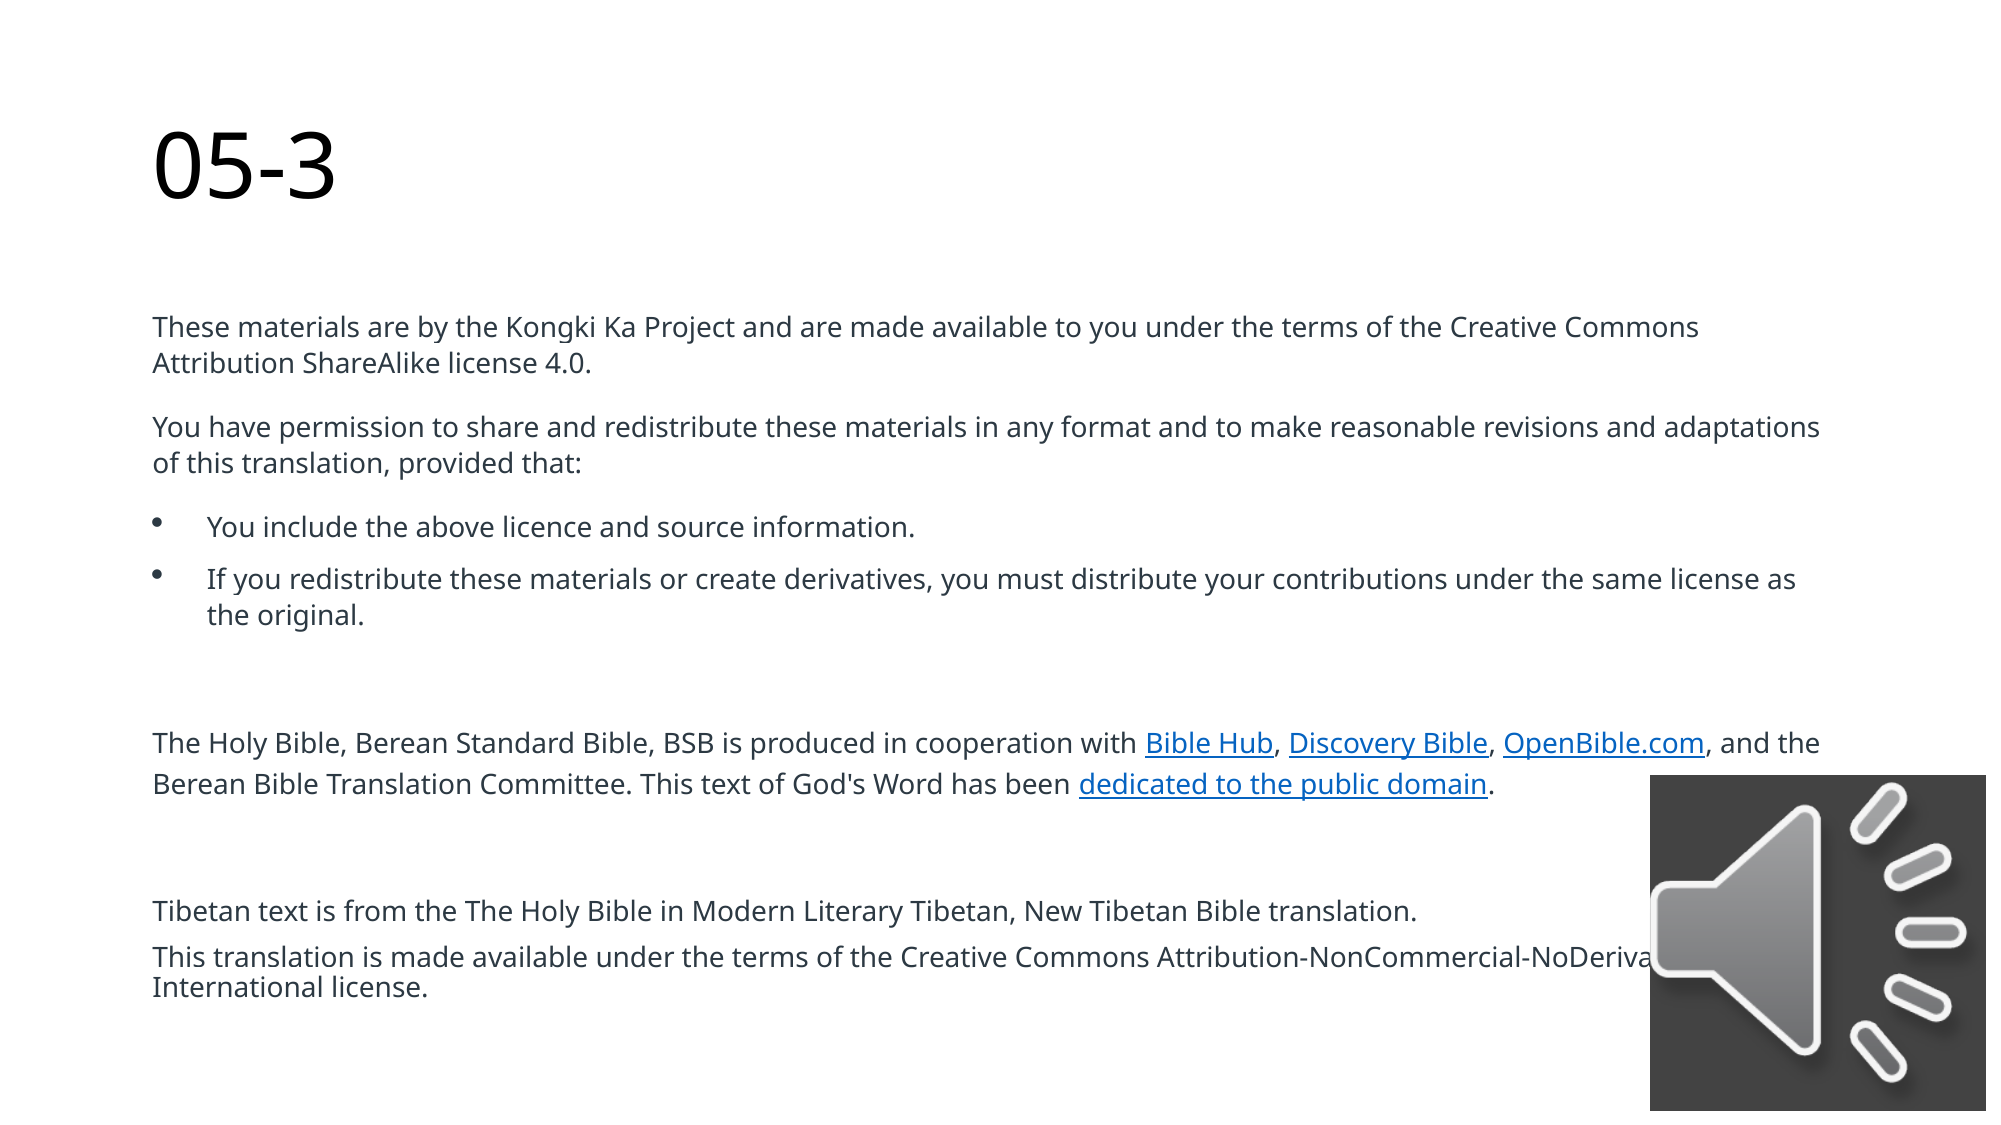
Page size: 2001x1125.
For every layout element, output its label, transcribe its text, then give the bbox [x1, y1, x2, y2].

list These materials are by the Kongki Ka Project and are made available to you under the terms of the Creative Commons Attribution ShareAlike license 4.0. You have permission to share and redistribute these materials in any format and to make reasonable revisions and adaptations of this translation, provided that: You include the above licence and source information. If you redistribute these materials or create derivatives, you must distribute your contributions under the same license as the original. The Holy Bible, Berean Standard Bible, BSB is produced in cooperation with Bible Hub, Discovery Bible, OpenBible.com, and the Berean Bible Translation Committee. This text of God's Word has been dedicated to the public domain. Tibetan text is from the The Holy Bible in Modern Literary Tibetan, New Tibetan Bible translation. This translation is made available under the terms of the Creative Commons Attribution-NonCommercial-NoDerivatives 4.0 International license. [137, 299, 1863, 1014]
title 05-3 [137, 59, 1863, 278]
picture [1648, 773, 1987, 1112]
